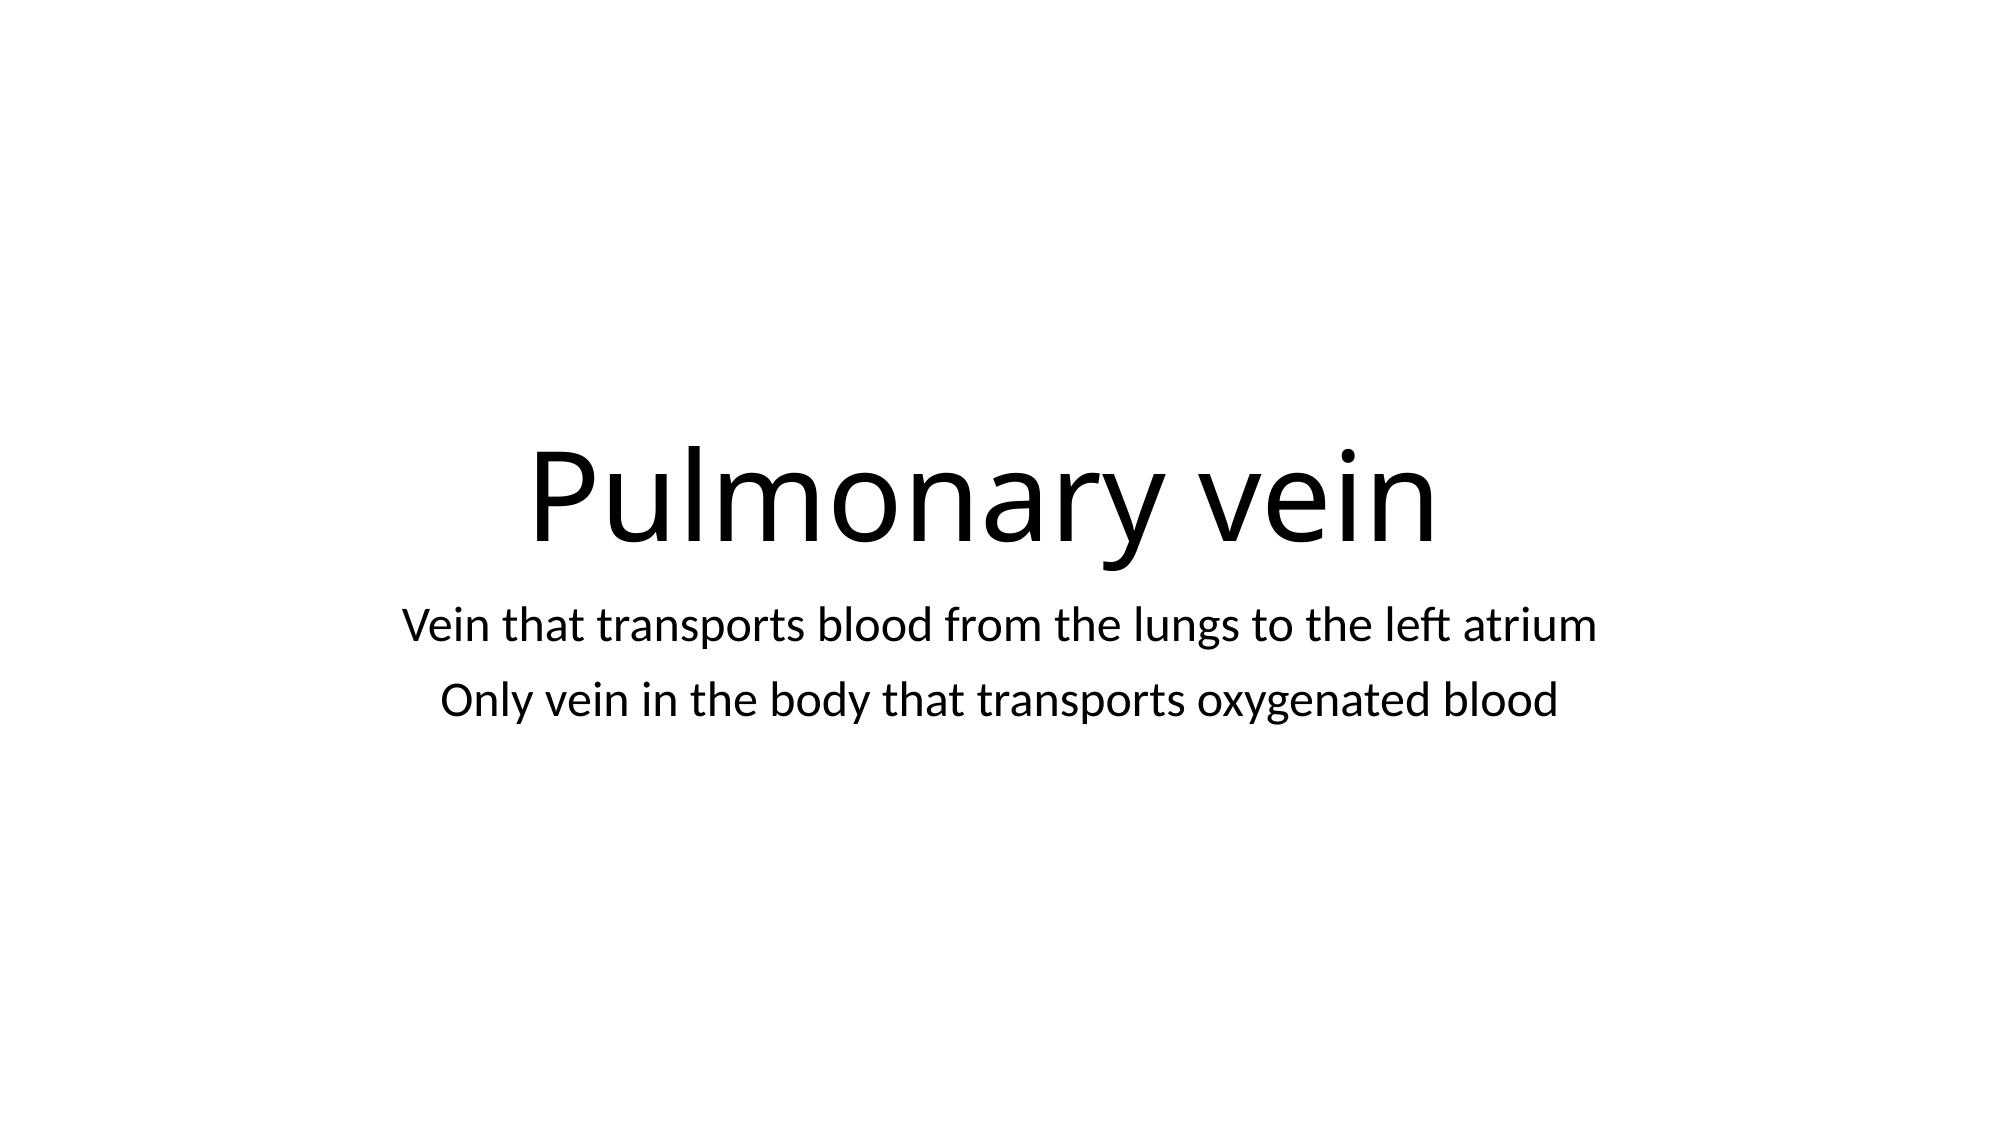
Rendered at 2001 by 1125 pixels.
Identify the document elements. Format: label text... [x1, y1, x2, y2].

subtitle Vein that transports blood from the lungs to the left atrium Only vein in the body that transports oxygenated blood [249, 590, 1750, 863]
title Pulmonary vein [249, 184, 1750, 576]
